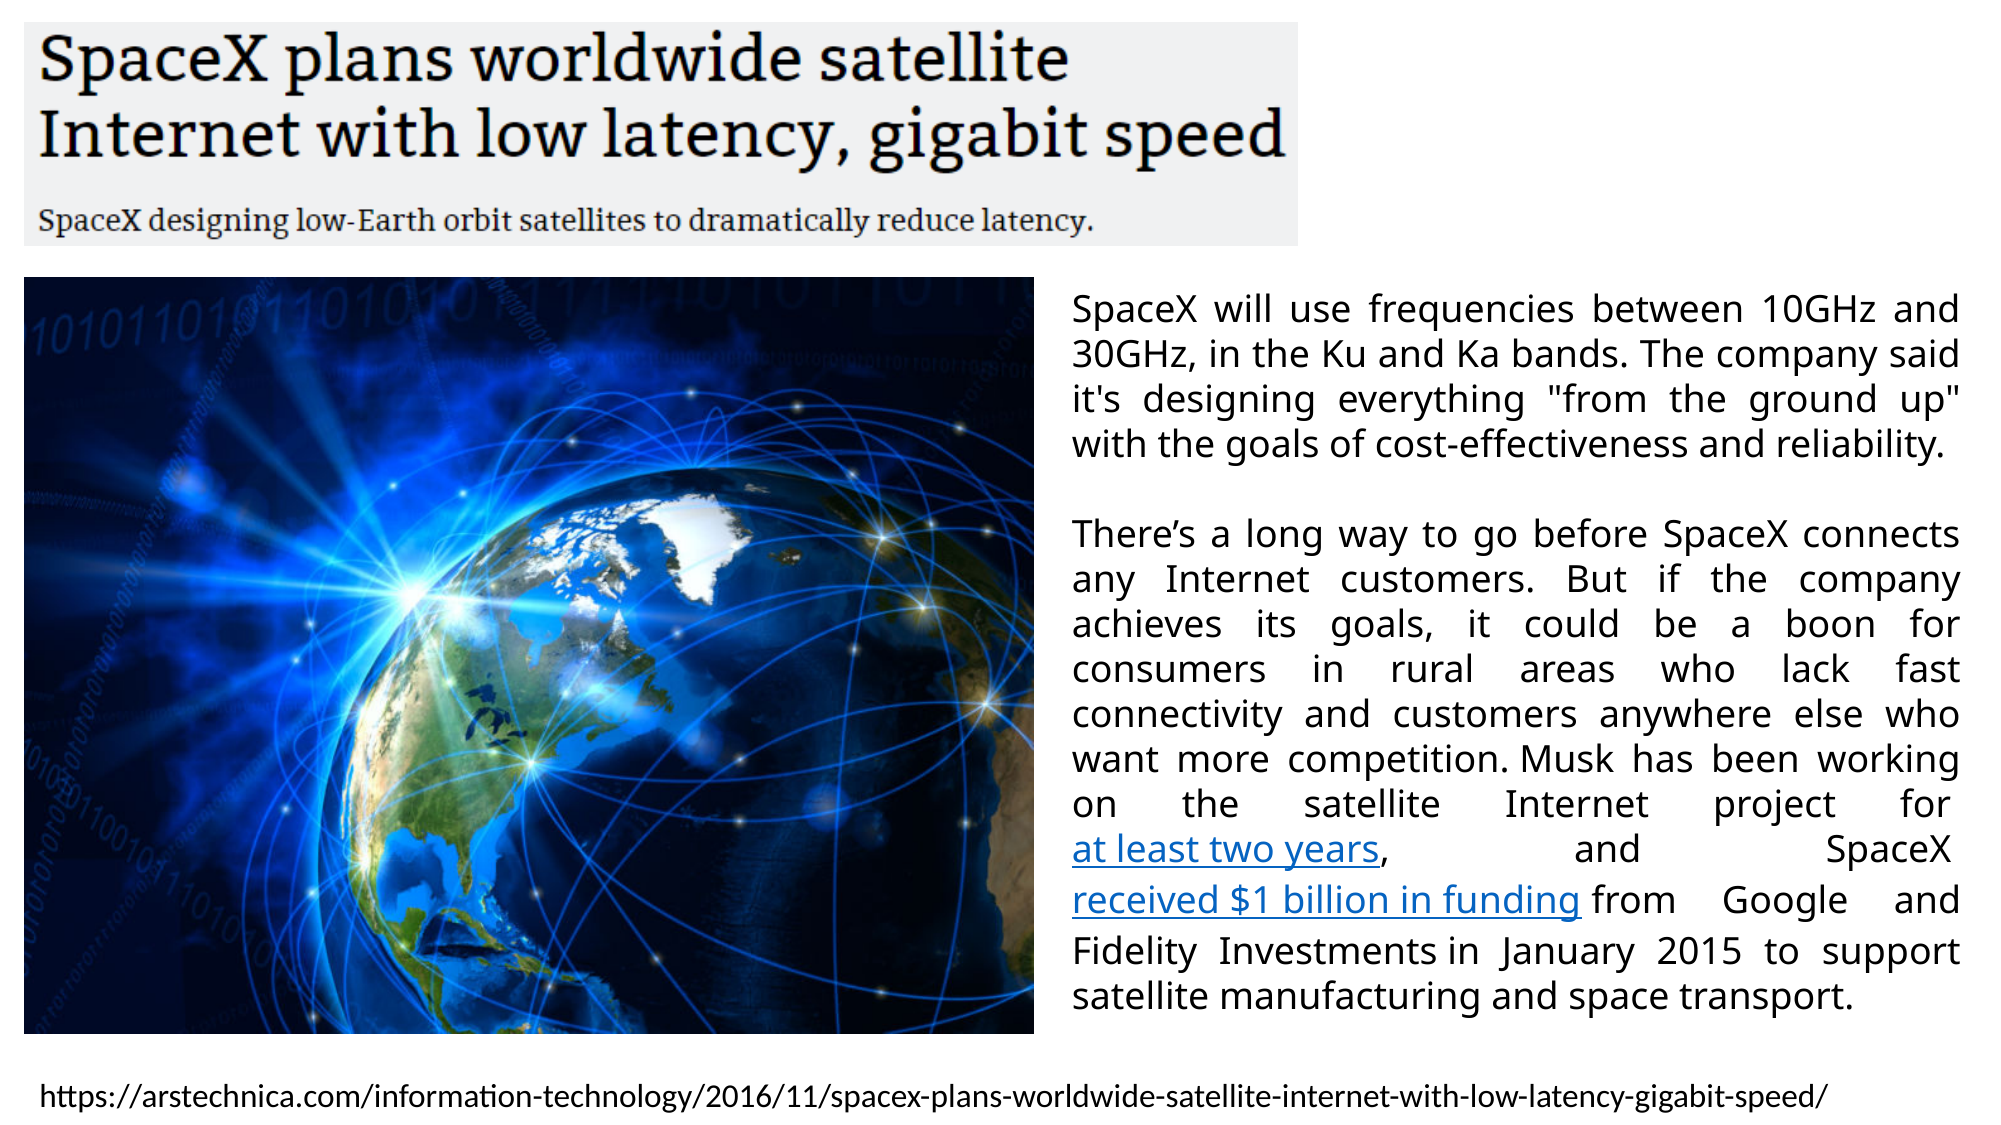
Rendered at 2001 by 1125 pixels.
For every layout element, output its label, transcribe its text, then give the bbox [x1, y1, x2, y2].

text_box https://arstechnica.com/information-technology/2016/11/spacex-plans-worldwide-satellite-internet-with-low-latency-gigabit-speed/ [24, 1066, 2000, 1122]
picture [24, 277, 1034, 1035]
text_box SpaceX will use frequencies between 10GHz and 30GHz, in the Ku and Ka bands. The company said it's designing everything "from the ground up" with the goals of cost-effectiveness and reliability. There’s a long way to go before SpaceX connects any Internet customers. But if the company achieves its goals, it could be a boon for consumers in rural areas who lack fast connectivity and customers anywhere else who want more competition. Musk has been working on the satellite Internet project for at least two years, and SpaceX received $1 billion in funding from Google and Fidelity Investments in January 2015 to support satellite manufacturing and space transport. [1057, 277, 1977, 1025]
picture [24, 22, 1298, 246]
